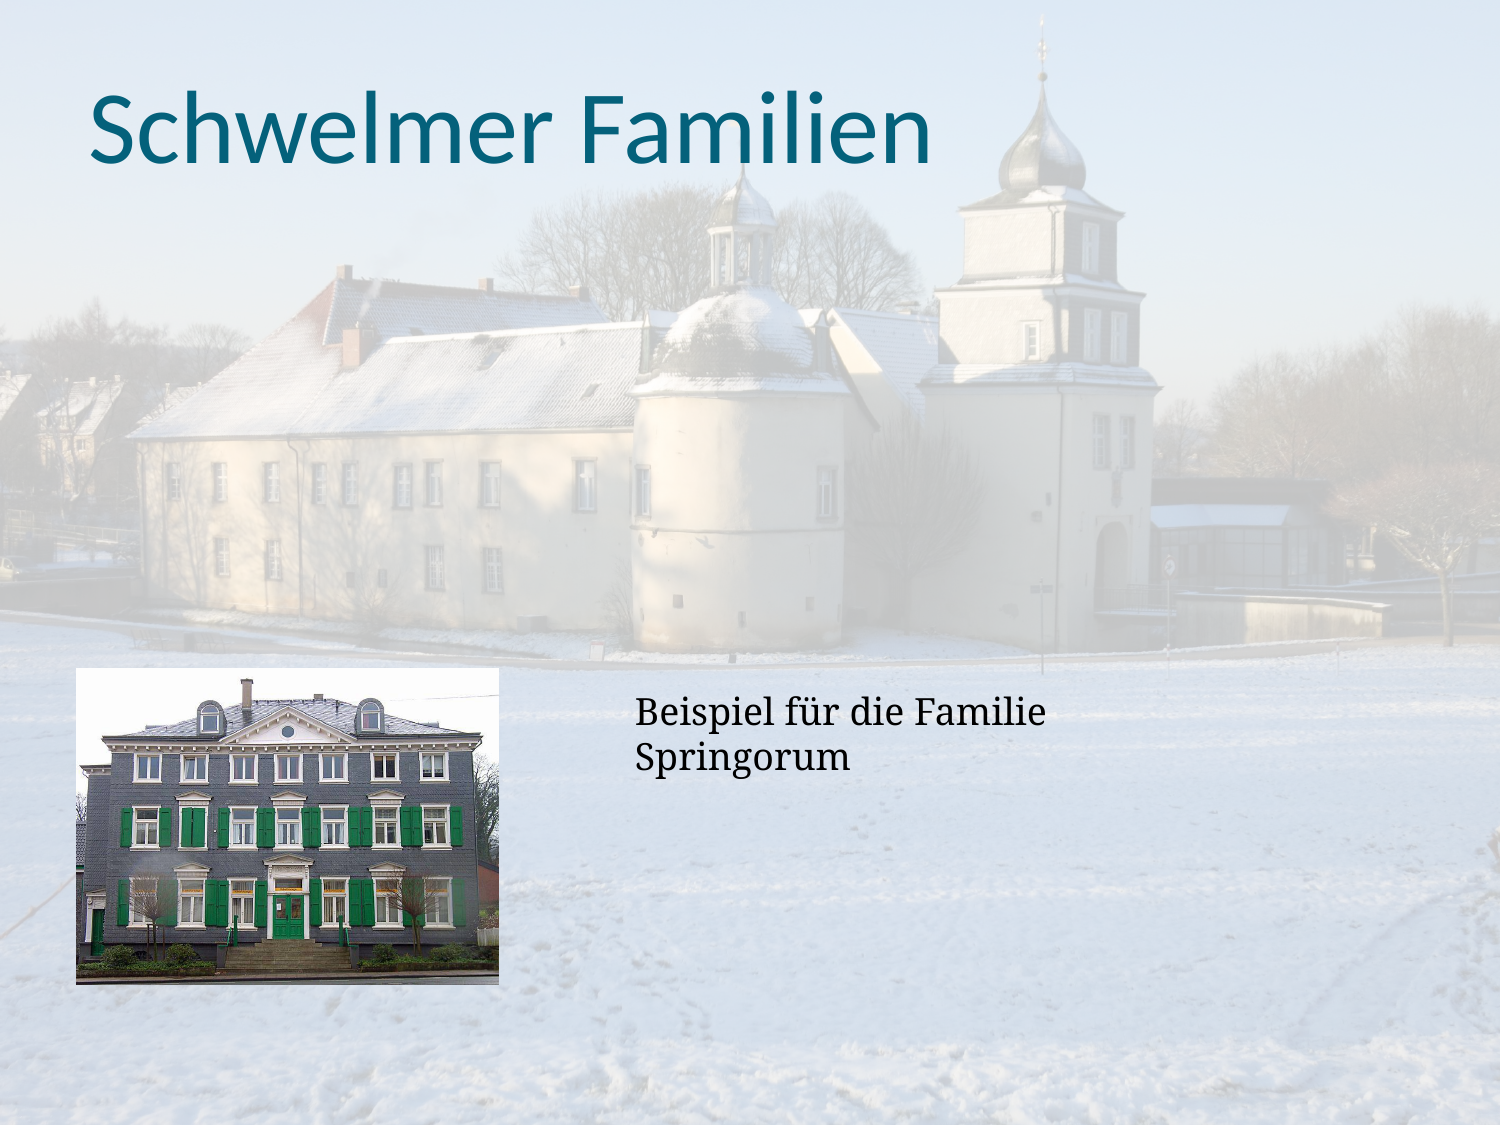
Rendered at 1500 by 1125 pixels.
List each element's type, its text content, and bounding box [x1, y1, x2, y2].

title Schwelmer Familien [88, 42, 1414, 185]
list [76, 668, 499, 985]
text_box Beispiel für die Familie Springorum [620, 680, 1235, 786]
